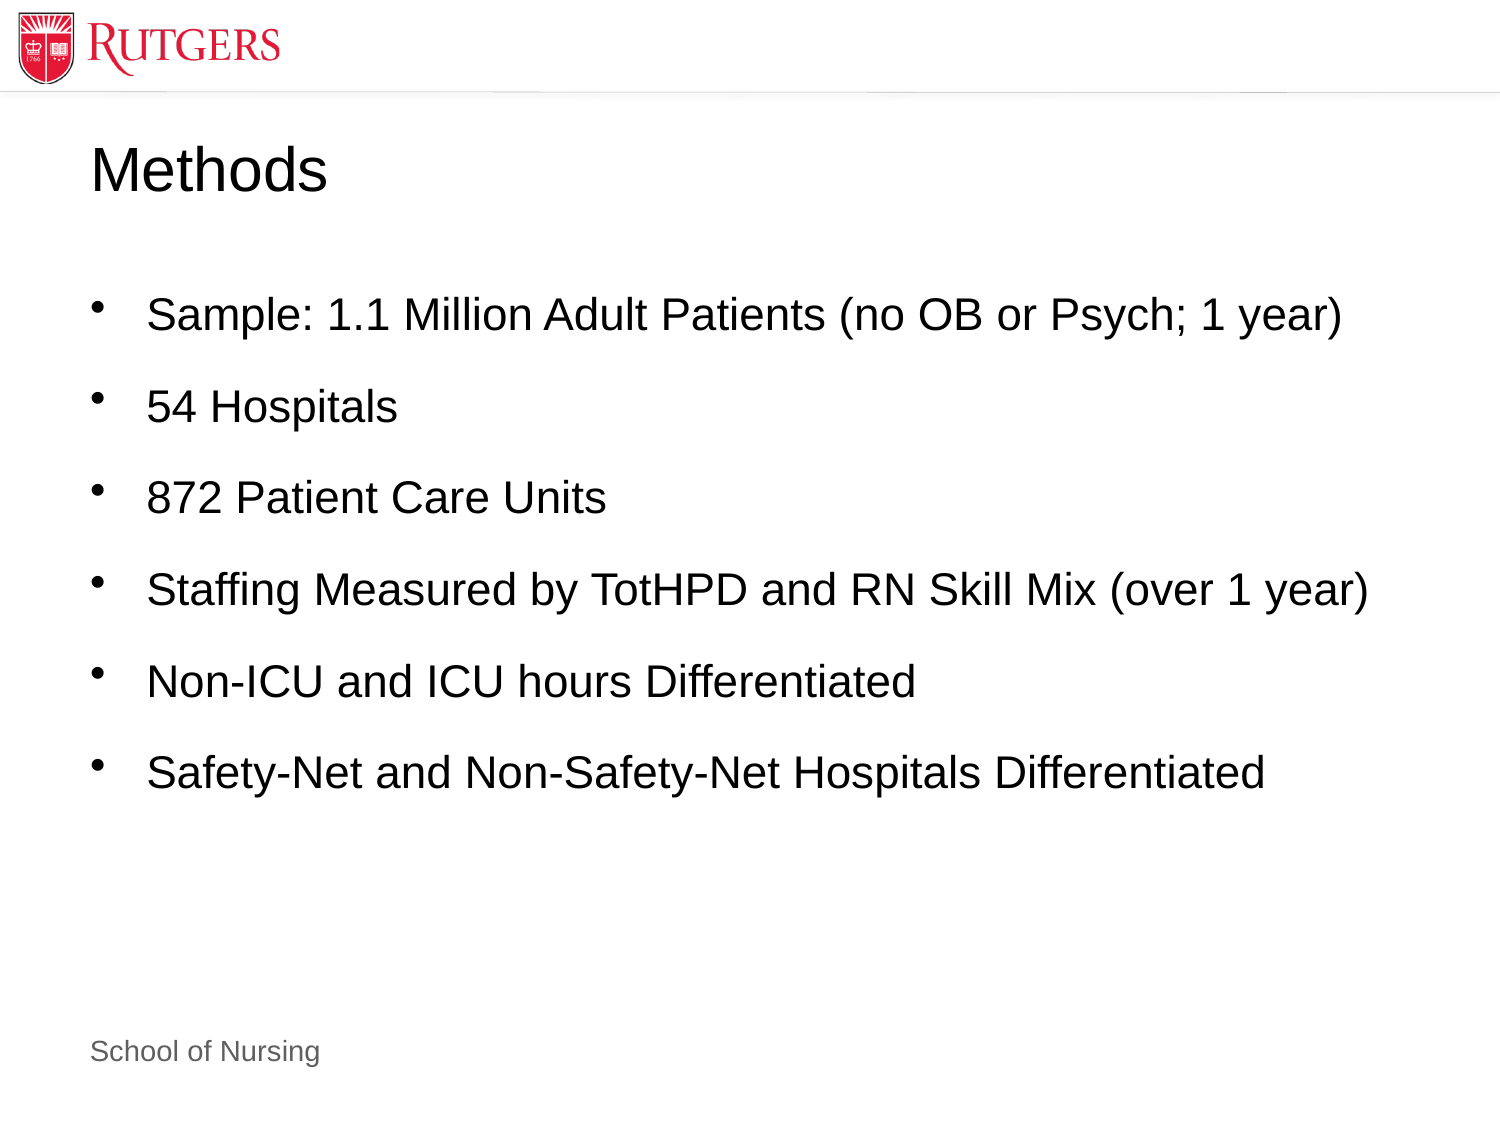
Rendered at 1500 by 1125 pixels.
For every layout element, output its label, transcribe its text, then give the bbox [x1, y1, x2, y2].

list Sample: 1.1 Million Adult Patients (no OB or Psych; 1 year) 54 Hospitals 872 Patient Care Units Staffing Measured by TotHPD and RN Skill Mix (over 1 year) Non-ICU and ICU hours Differentiated Safety-Net and Non-Safety-Net Hospitals Differentiated [75, 249, 1425, 994]
title Methods [75, 99, 1425, 233]
